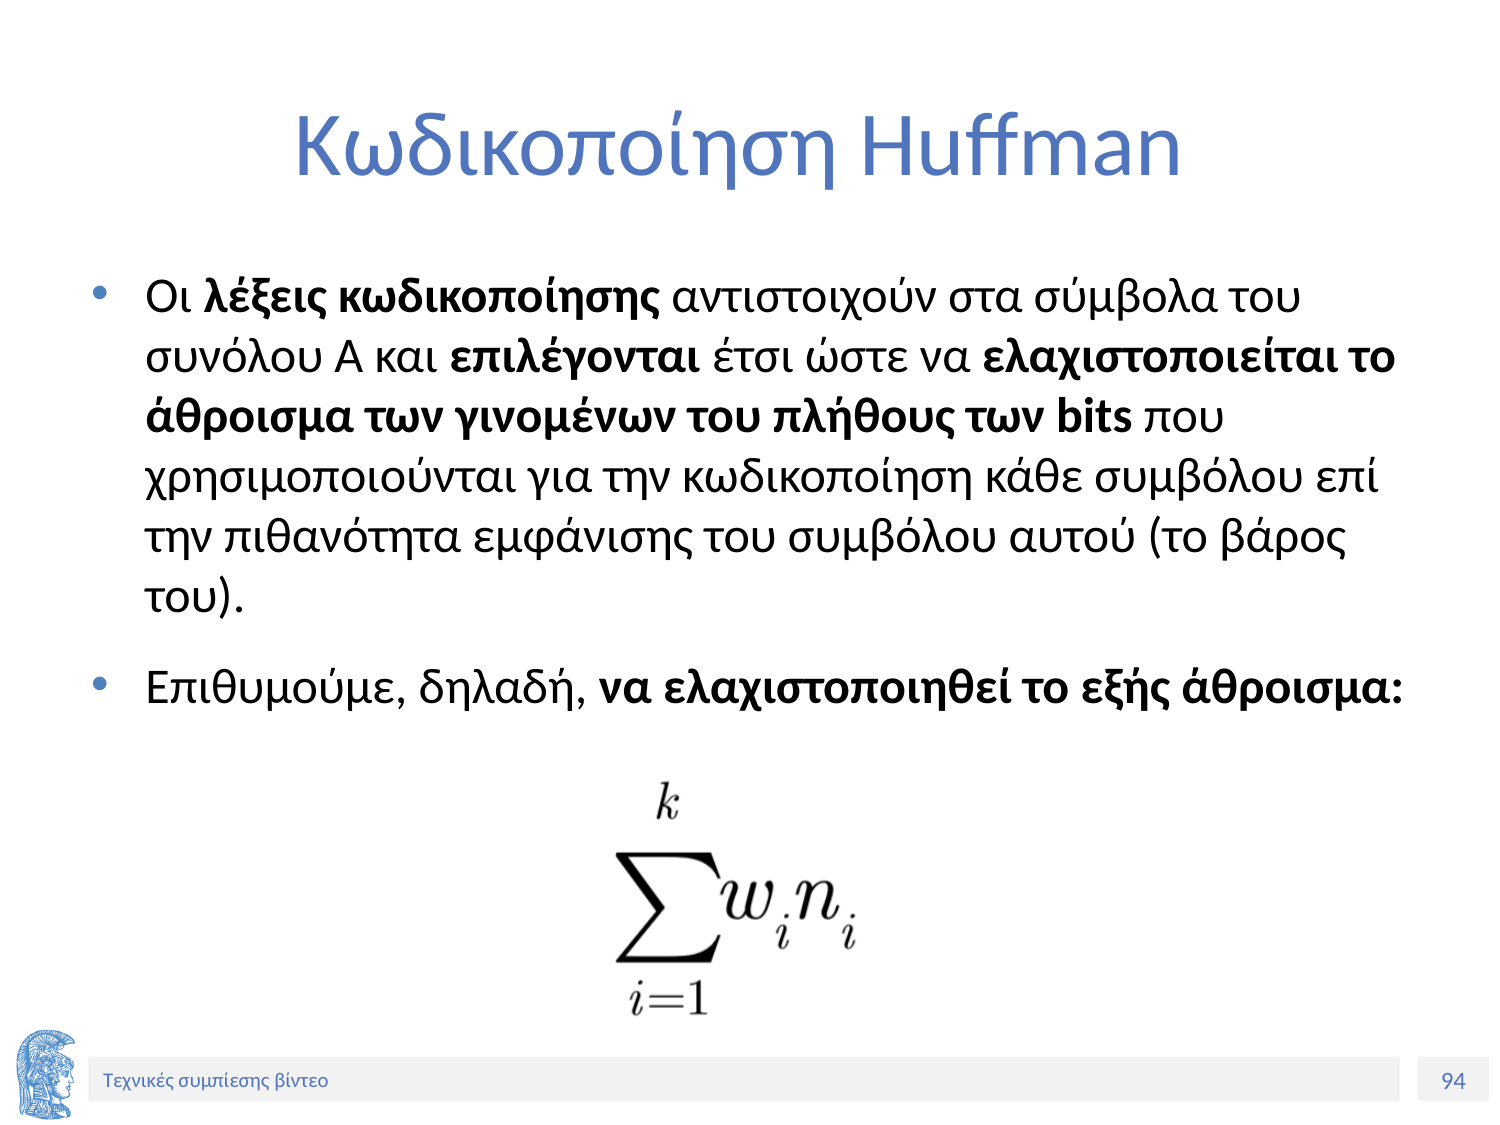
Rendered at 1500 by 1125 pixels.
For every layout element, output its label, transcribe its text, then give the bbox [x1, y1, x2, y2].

picture [525, 763, 892, 1045]
picture [9, 1026, 81, 1120]
title Κωδικοποίηση Huffman [75, 45, 1425, 233]
list Οι λέξεις κωδικοποίησης αντιστοιχούν στα σύμβολα του συνόλου Α και επιλέγονται έτσι ώστε να ελαχιστοποιείται το άθροισμα των γινομένων του πλήθους των bits που χρησιμοποιούνται για την κωδικοποίηση κάθε συμβόλου επί την πιθανότητα εμφάνισης του συμβόλου αυτού (το βάρος του). Επιθυμούμε, δηλαδή, να ελαχιστοποιηθεί το εξής άθροισμα: [76, 255, 1427, 740]
